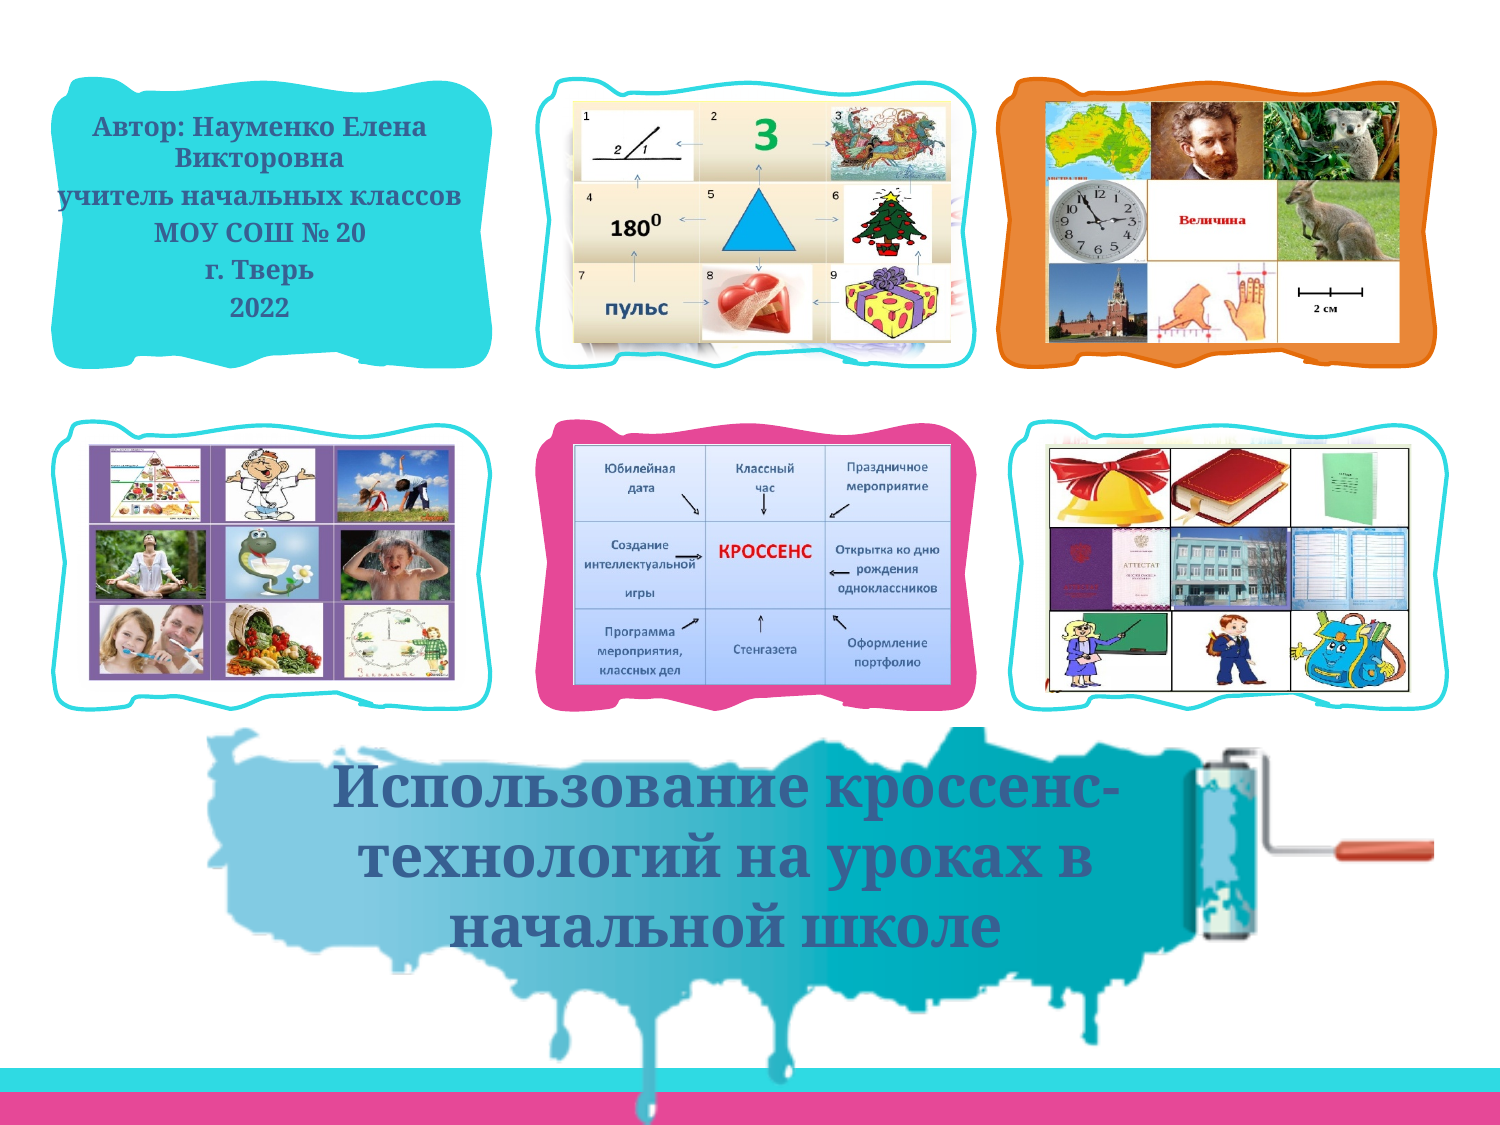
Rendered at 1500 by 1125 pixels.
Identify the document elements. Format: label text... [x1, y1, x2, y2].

picture [88, 444, 455, 681]
picture [1045, 101, 1400, 343]
picture [572, 444, 952, 685]
picture [572, 101, 952, 343]
picture [1045, 444, 1412, 693]
title Использование кроссенс-теxнологий на уроках в начальной школе [242, 763, 1211, 946]
subtitle Автор: Науменко Елена Викторовна учитель начальных классов МОУ СОШ № 20 г. Тверь 2022 [41, 101, 479, 347]
picture [206, 727, 1435, 1125]
